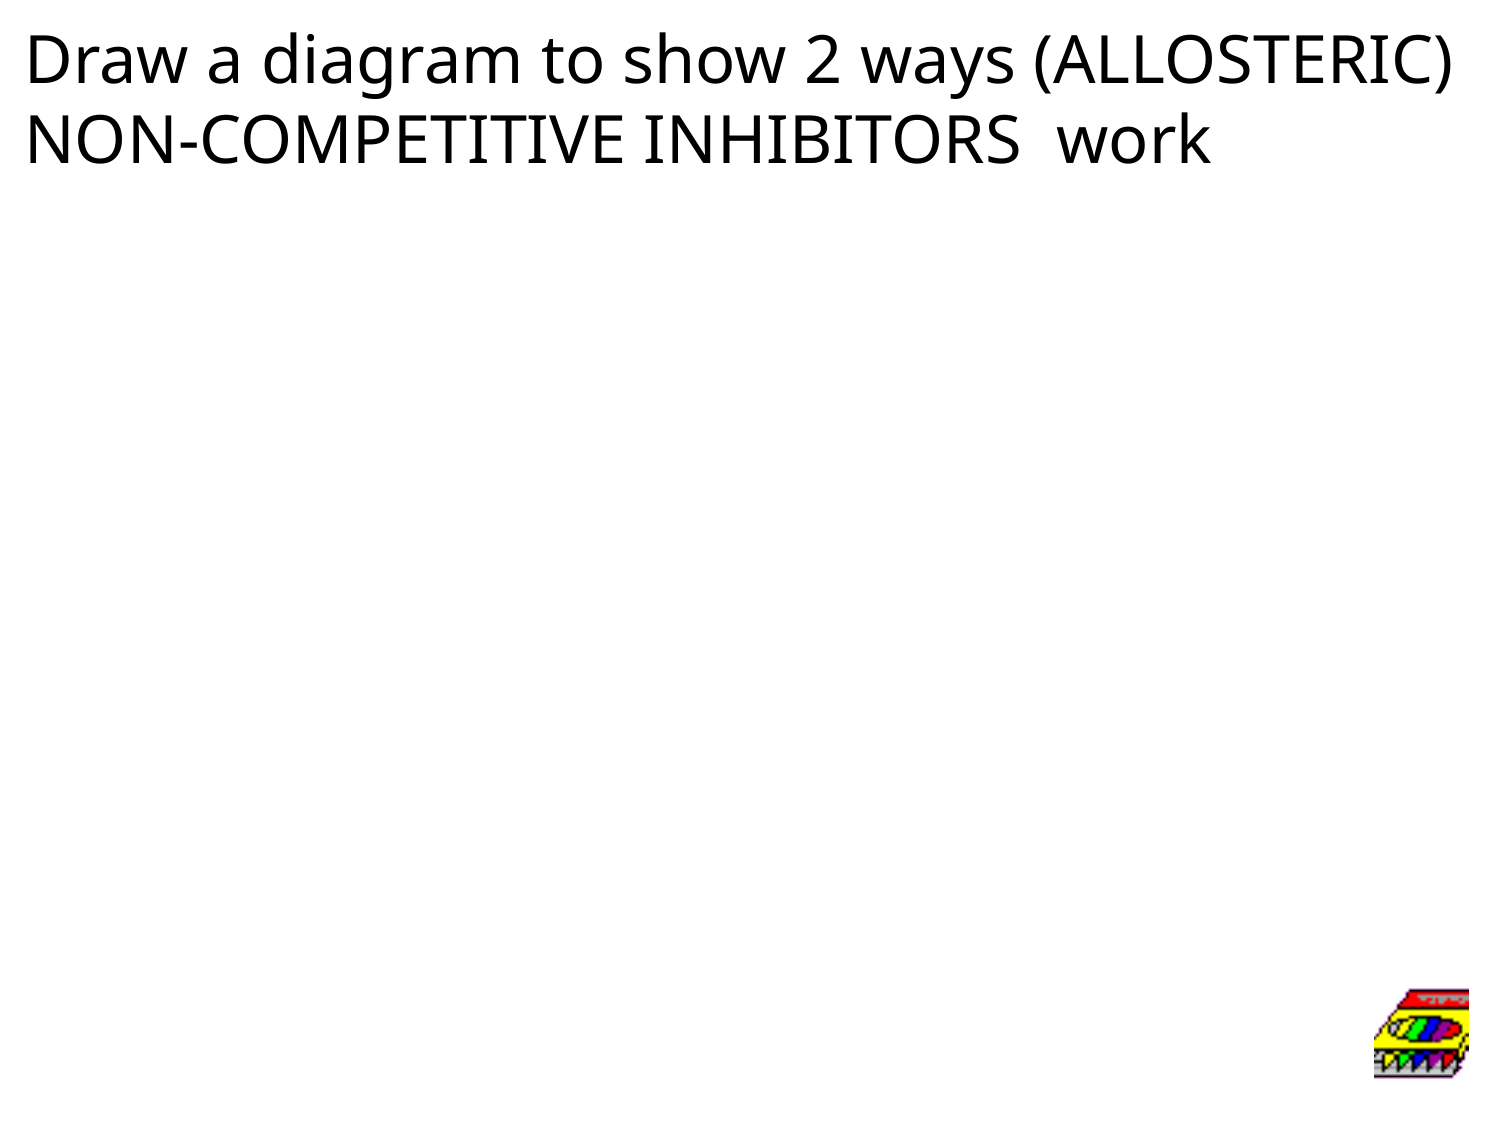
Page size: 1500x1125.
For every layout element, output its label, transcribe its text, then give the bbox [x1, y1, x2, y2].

picture [1374, 987, 1469, 1082]
text_box Draw a diagram to show 2 ways (ALLOSTERIC) NON-COMPETITIVE INHIBITORS work [9, 9, 1500, 265]
